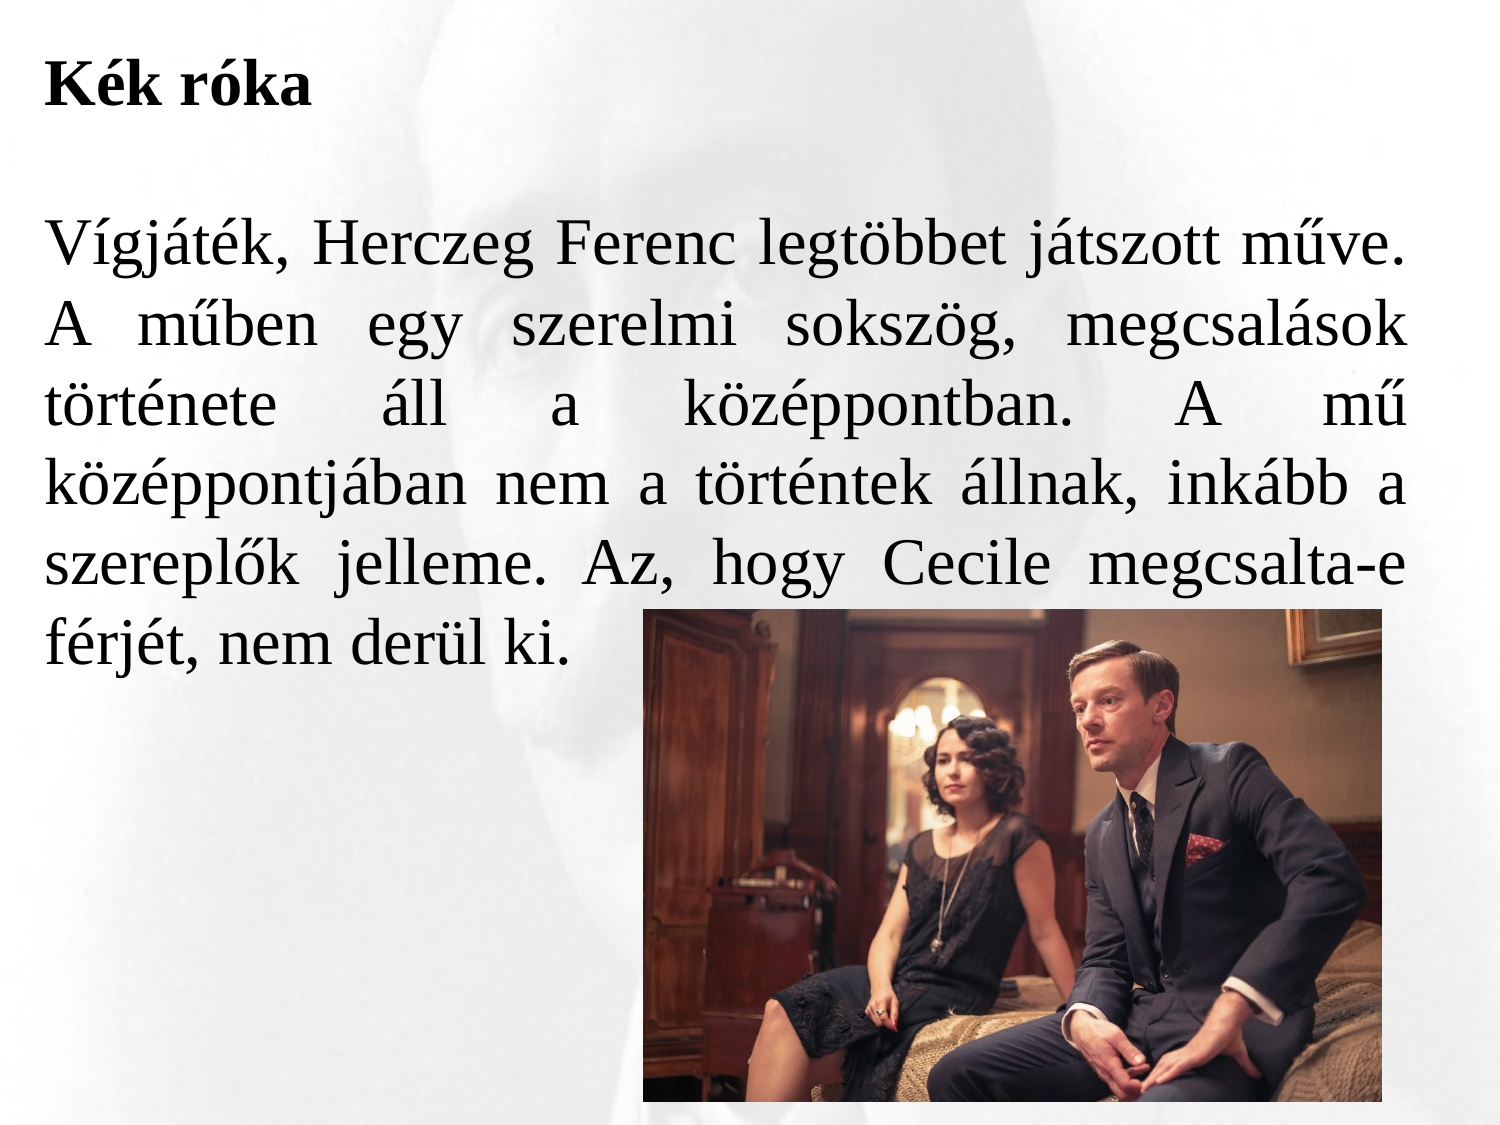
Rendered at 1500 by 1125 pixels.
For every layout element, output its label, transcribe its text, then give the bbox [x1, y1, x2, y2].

list Kék róka Vígjáték, Herczeg Ferenc legtöbbet játszott műve. A műben egy szerelmi sokszög, megcsalások története áll a középpontban. A mű középpontjában nem a történtek állnak, inkább a szereplők jelleme. Az, hogy Cecile megcsalta-e férjét, nem derül ki. [29, 30, 1425, 1094]
picture [643, 609, 1382, 1102]
